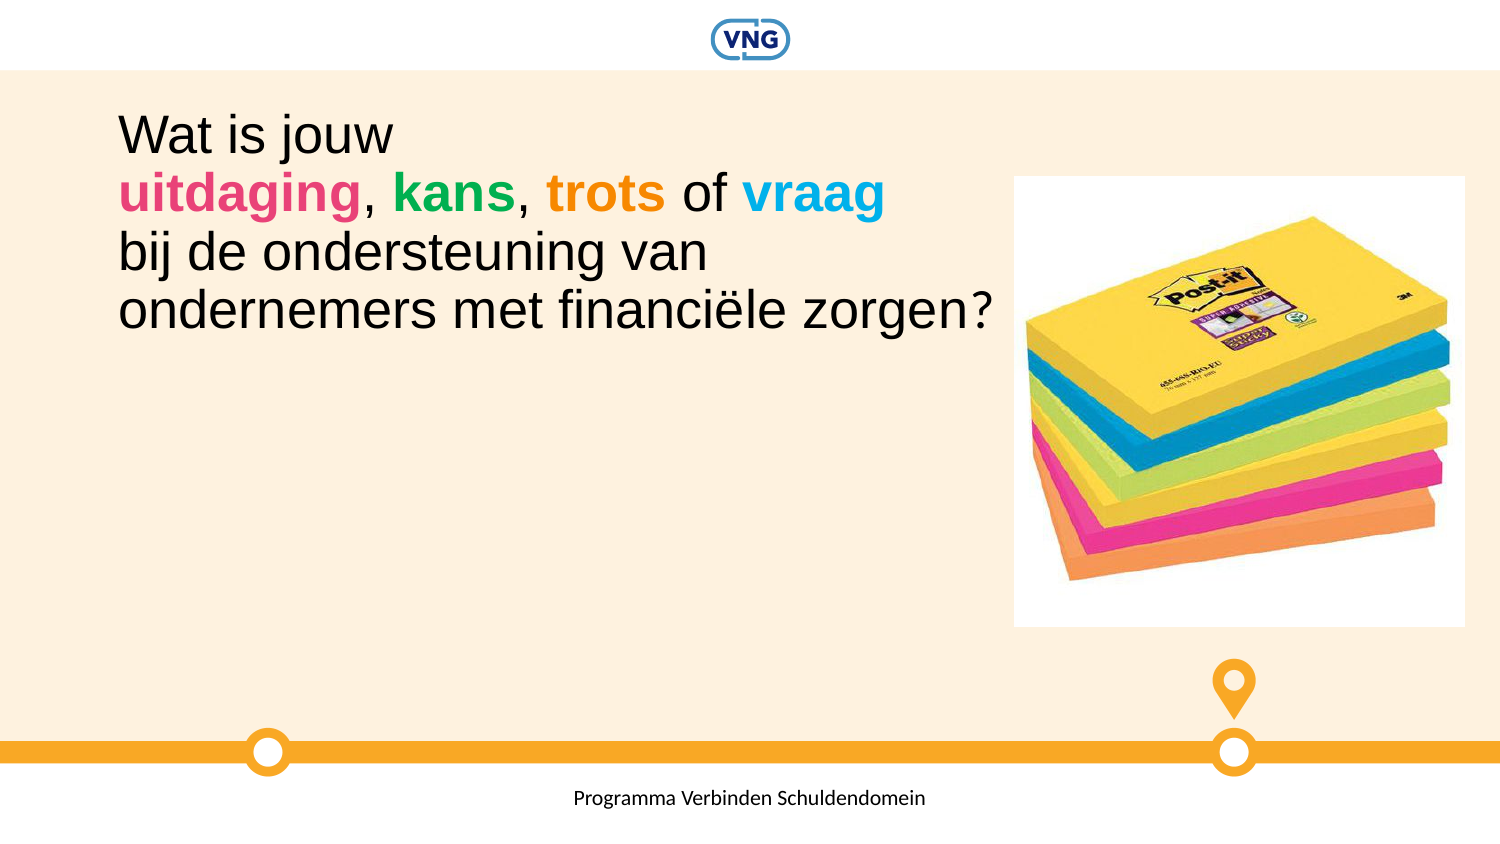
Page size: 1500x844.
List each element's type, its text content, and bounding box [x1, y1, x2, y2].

picture [0, 0, 1500, 844]
list [118, 258, 1382, 709]
title Wat is jouw uitdaging, kans, trots of vraag bij de ondersteuning van ondernemers met financiële zorgen? [118, 106, 1382, 178]
